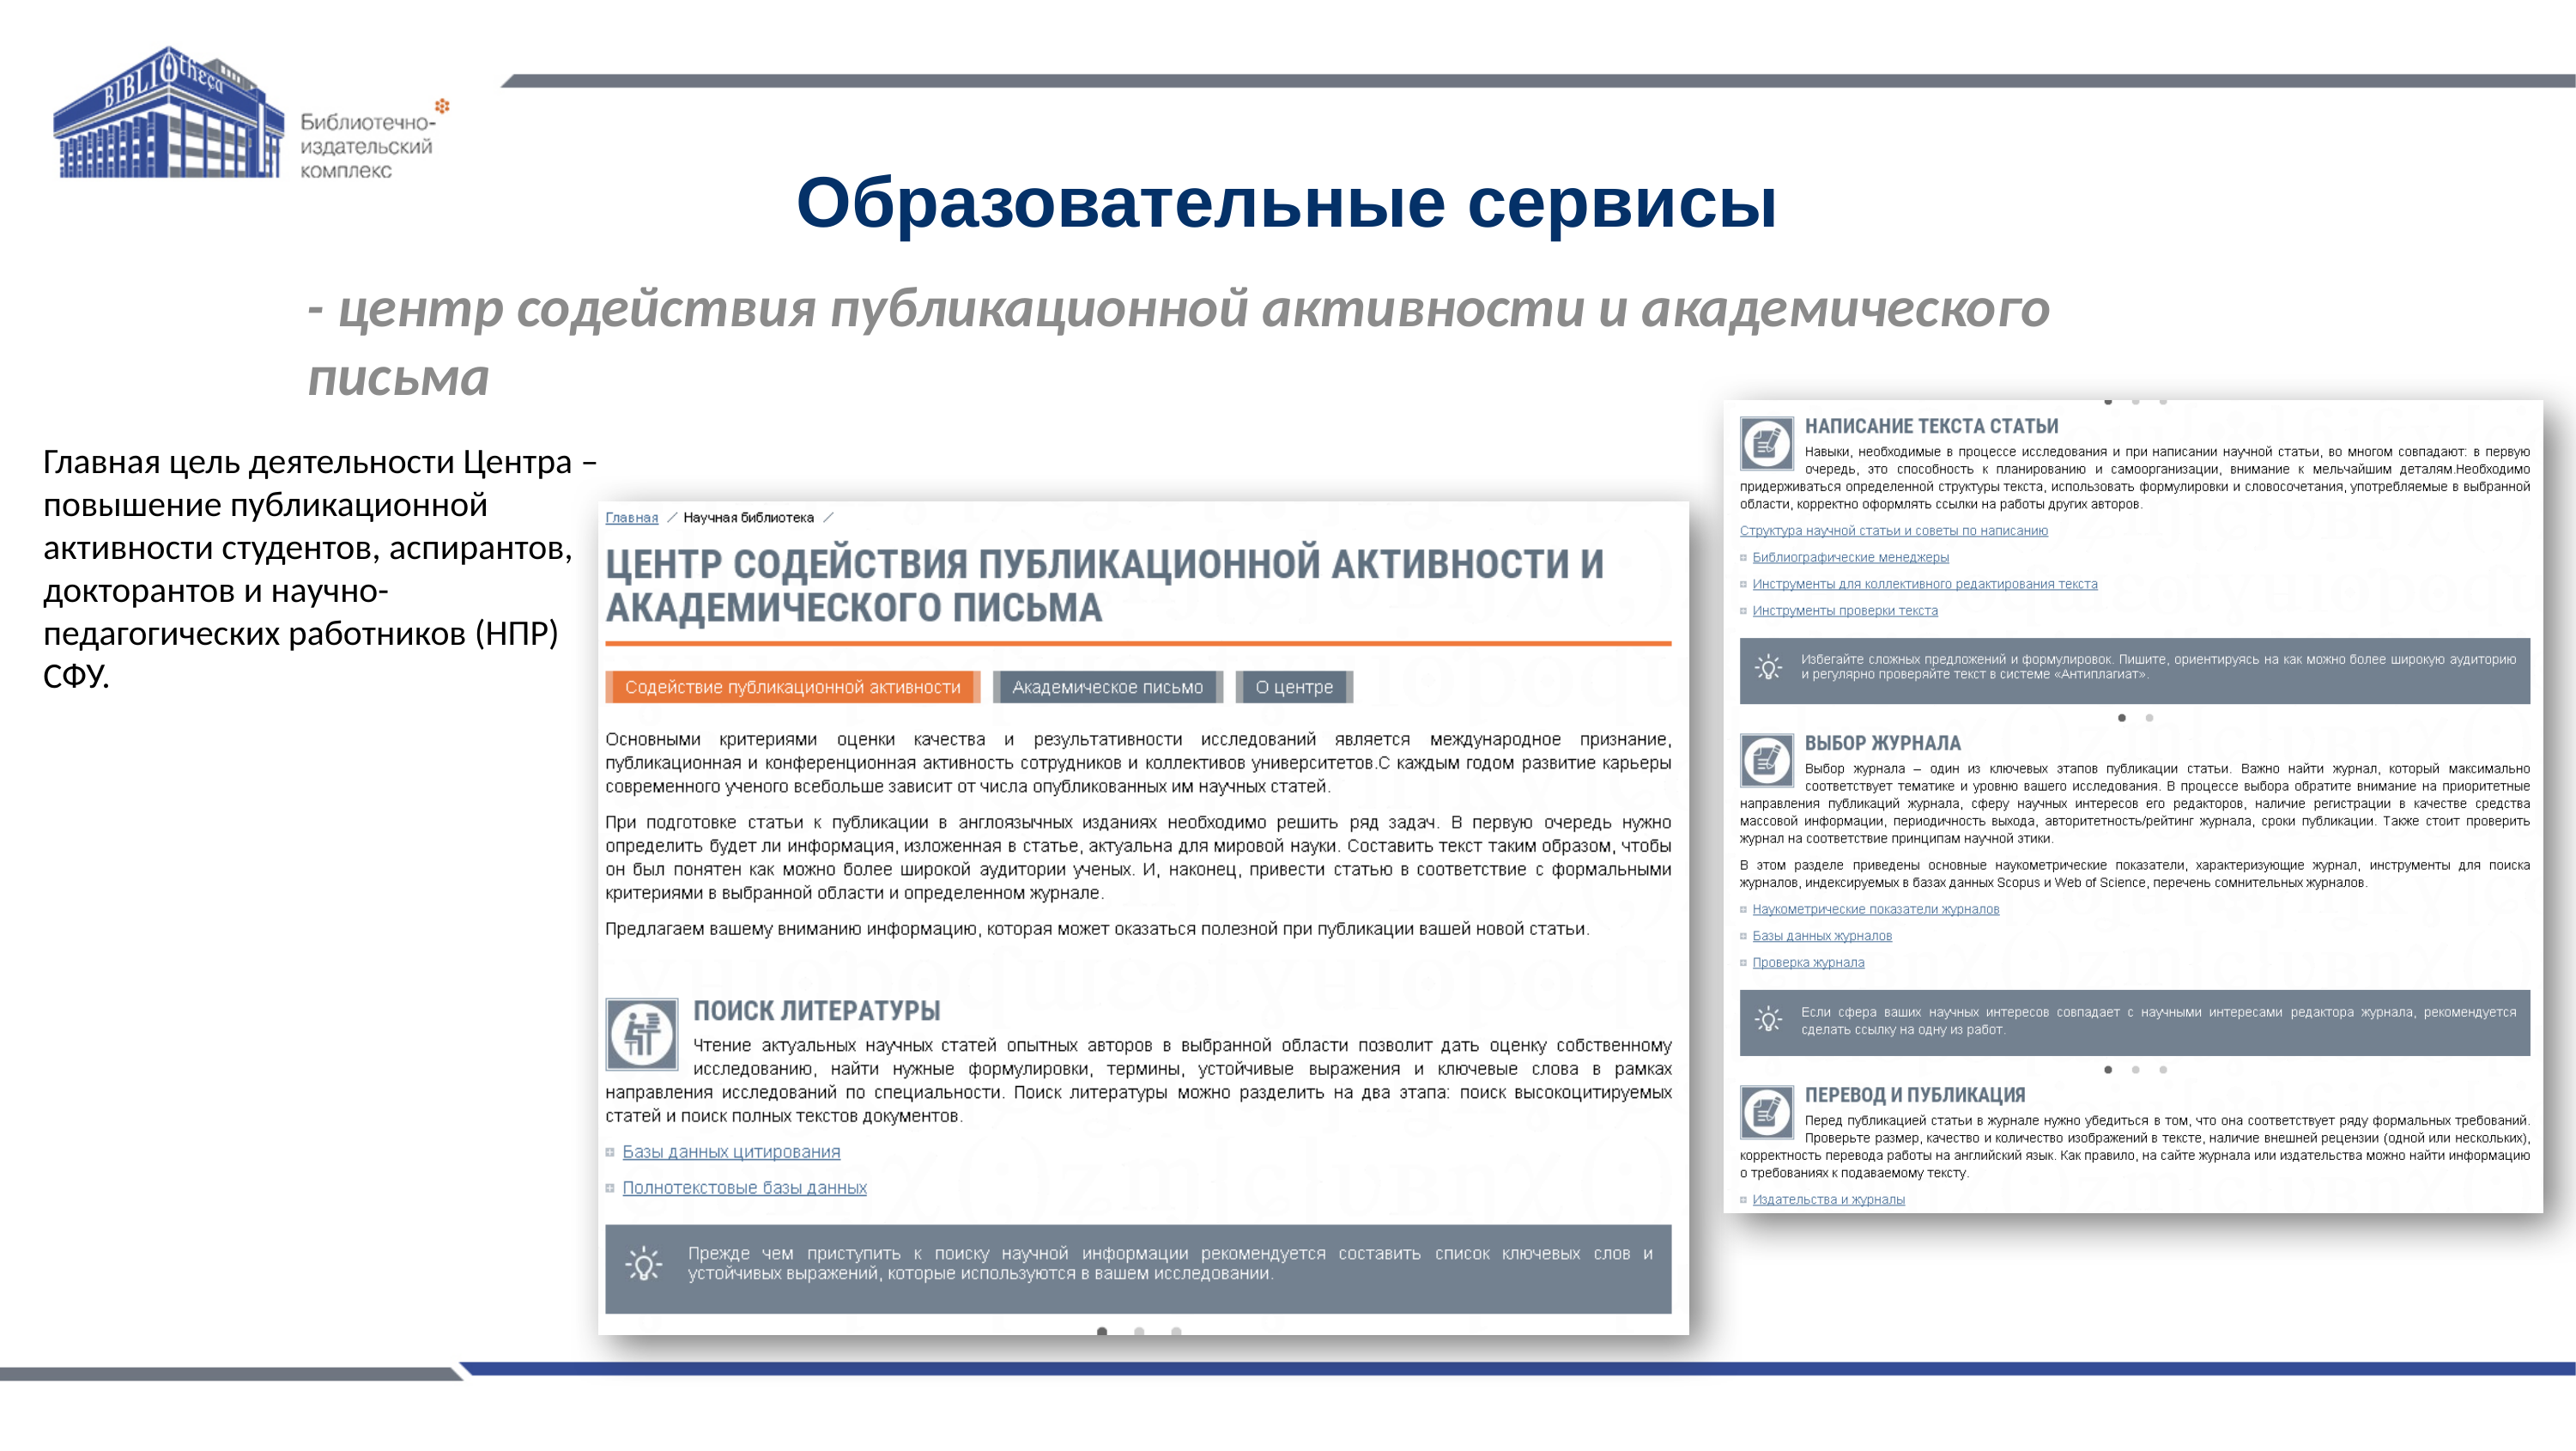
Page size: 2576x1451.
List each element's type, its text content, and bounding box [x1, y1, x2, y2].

picture [0, 271, 2576, 1451]
title Образовательные сервисы [0, 126, 2576, 271]
subtitle - центр содействия публикационной активности и академического письма [283, 177, 2150, 489]
text_box Главная цель деятельности Центра – повышение публикационной активности студентов, аспирантов, докторантов и научно-педагогических работников (НПР) СФУ. [30, 431, 619, 701]
picture [0, 0, 2576, 126]
